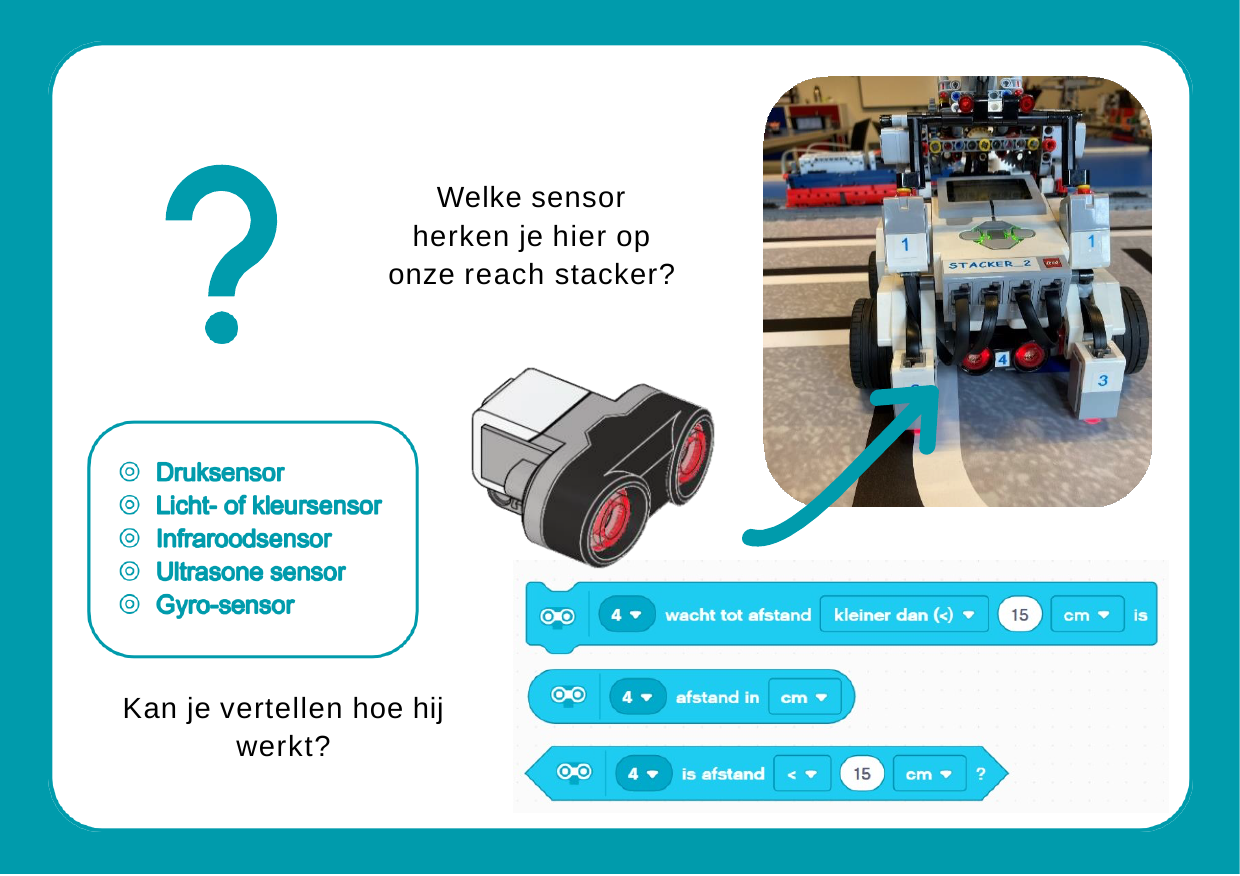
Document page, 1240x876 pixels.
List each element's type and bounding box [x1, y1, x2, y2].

text_box [48, 41, 1193, 832]
text_box [88, 164, 722, 799]
text_box [0, 0, 1240, 874]
